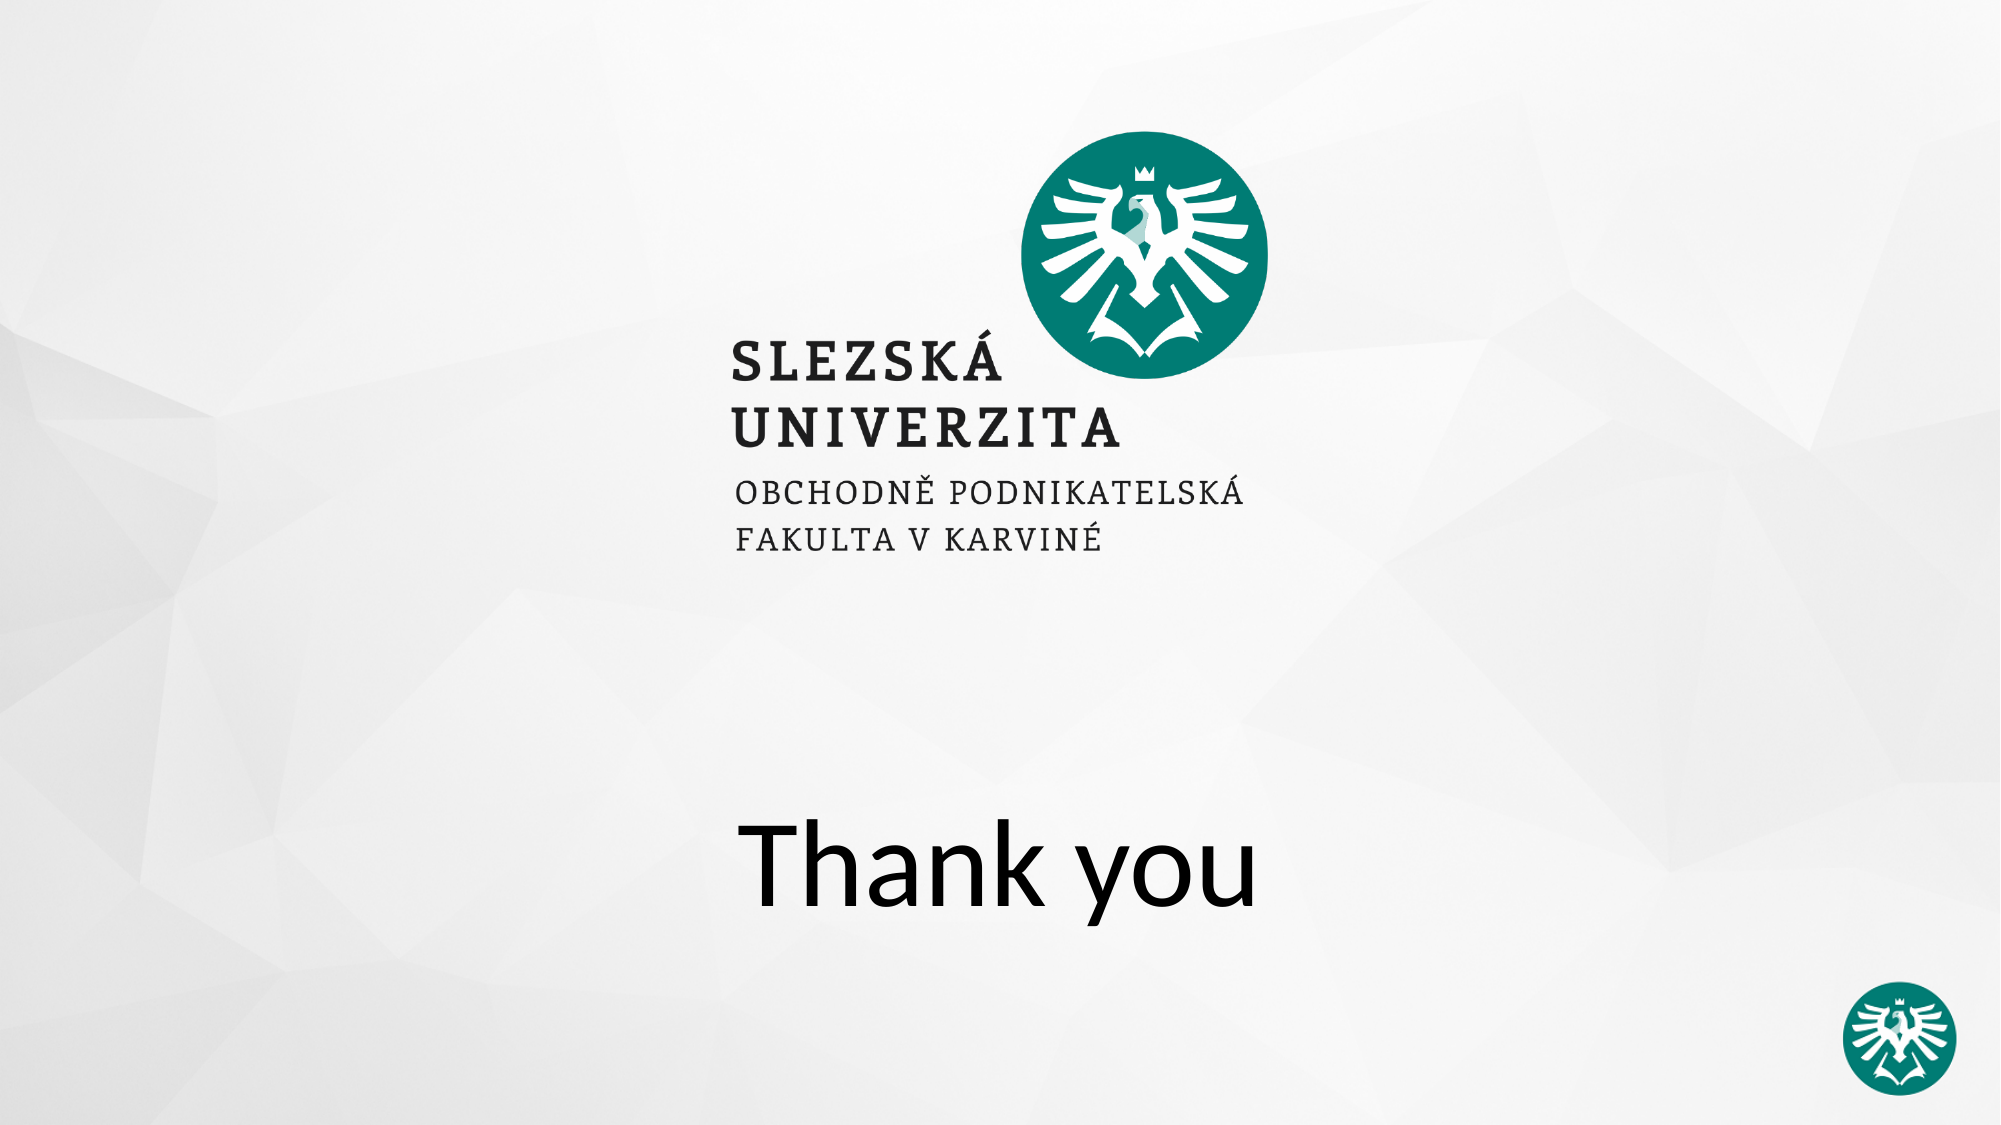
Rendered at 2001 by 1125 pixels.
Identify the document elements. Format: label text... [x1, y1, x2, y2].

picture [0, 0, 2001, 1125]
title Thank you [249, 768, 1750, 941]
